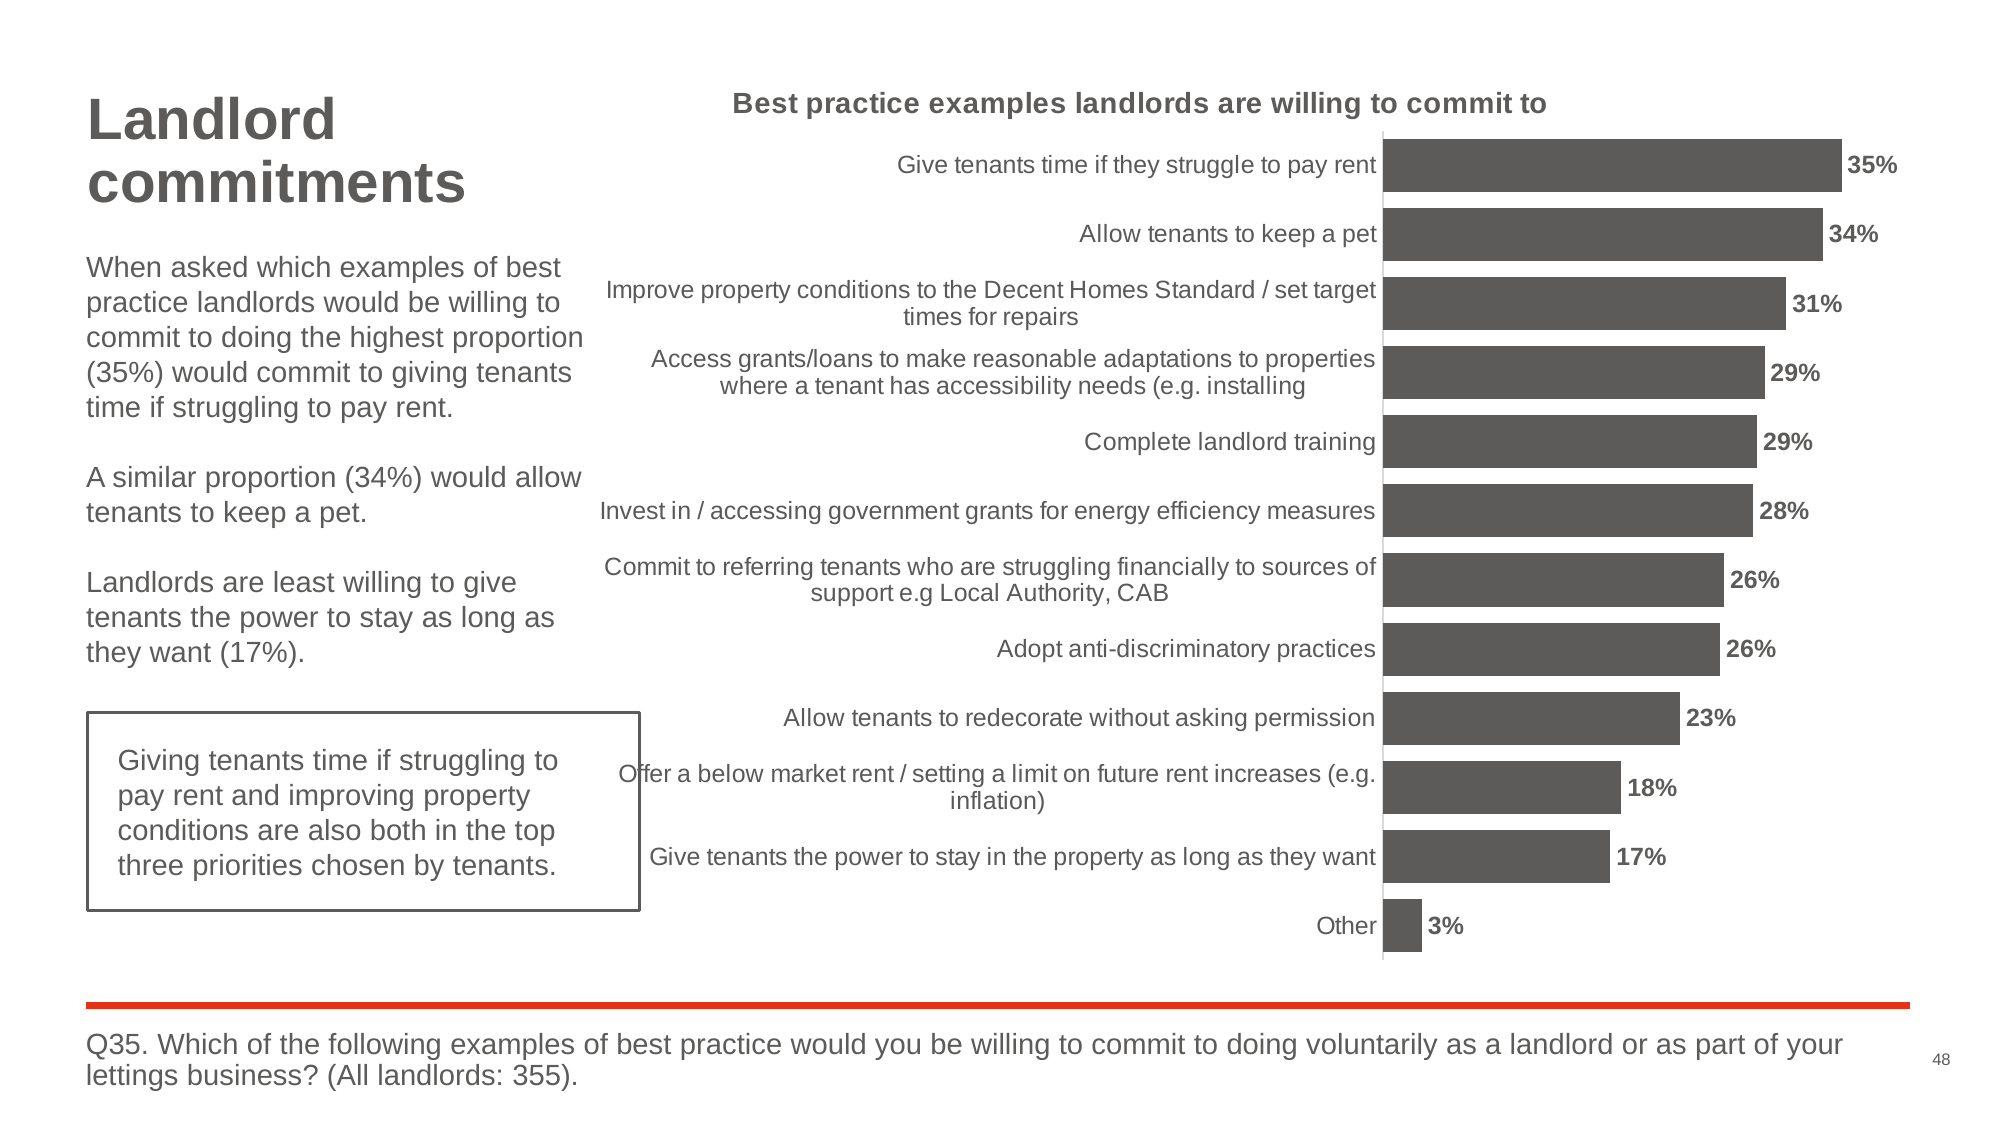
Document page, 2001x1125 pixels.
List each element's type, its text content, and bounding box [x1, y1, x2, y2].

list Q35. Which of the following examples of best practice would you be willing to commit to doing voluntarily as a landlord or as part of your lettings business? (All landlords: 355). [85, 1029, 1910, 1125]
chart [599, 65, 1929, 1060]
title Landlord commitments [87, 89, 599, 217]
text_box Giving tenants time if struggling to pay rent and improving property conditions are also both in the top three priorities chosen by tenants. [87, 712, 599, 911]
text_box When asked which examples of best practice landlords would be willing to commit to doing the highest proportion (35%) would commit to giving tenants time if struggling to pay rent. A similar proportion (34%) would allow tenants to keep a pet. Landlords are least willing to give tenants the power to stay as long as they want (17%). [85, 248, 599, 669]
